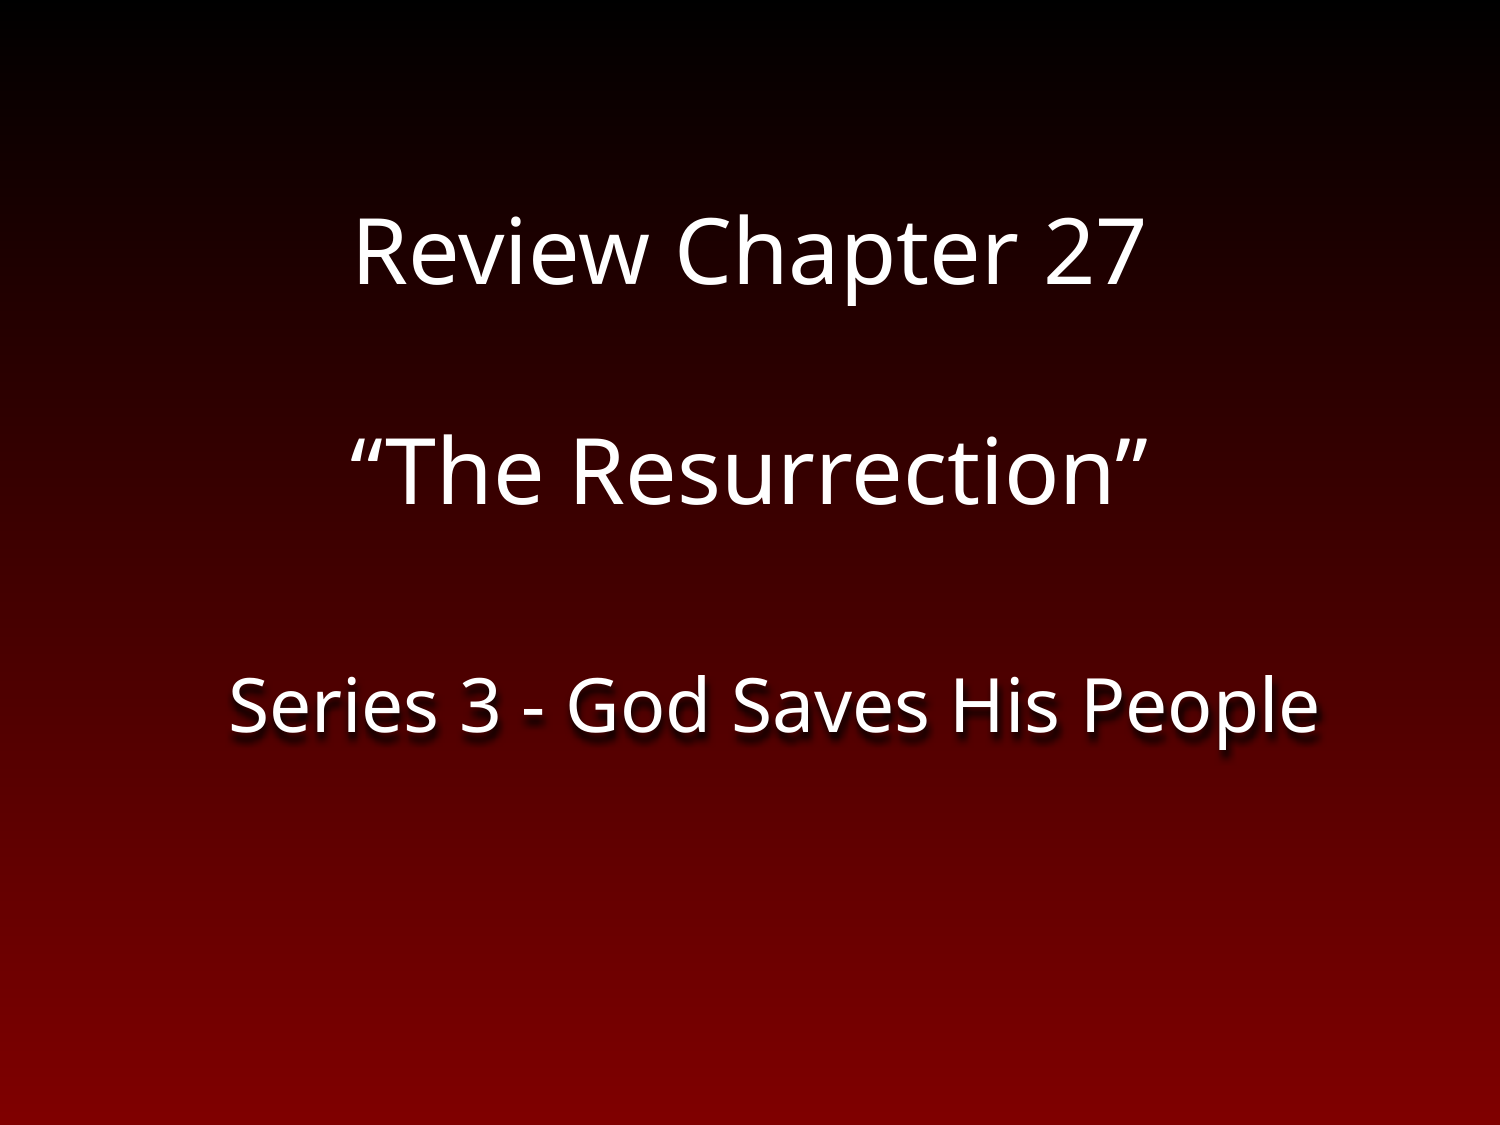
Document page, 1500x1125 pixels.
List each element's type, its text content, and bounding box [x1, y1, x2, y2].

title Review Chapter 27 “The Resurrection” [112, 149, 1388, 675]
text_box Series 3 - God Saves His People [125, 649, 1425, 938]
